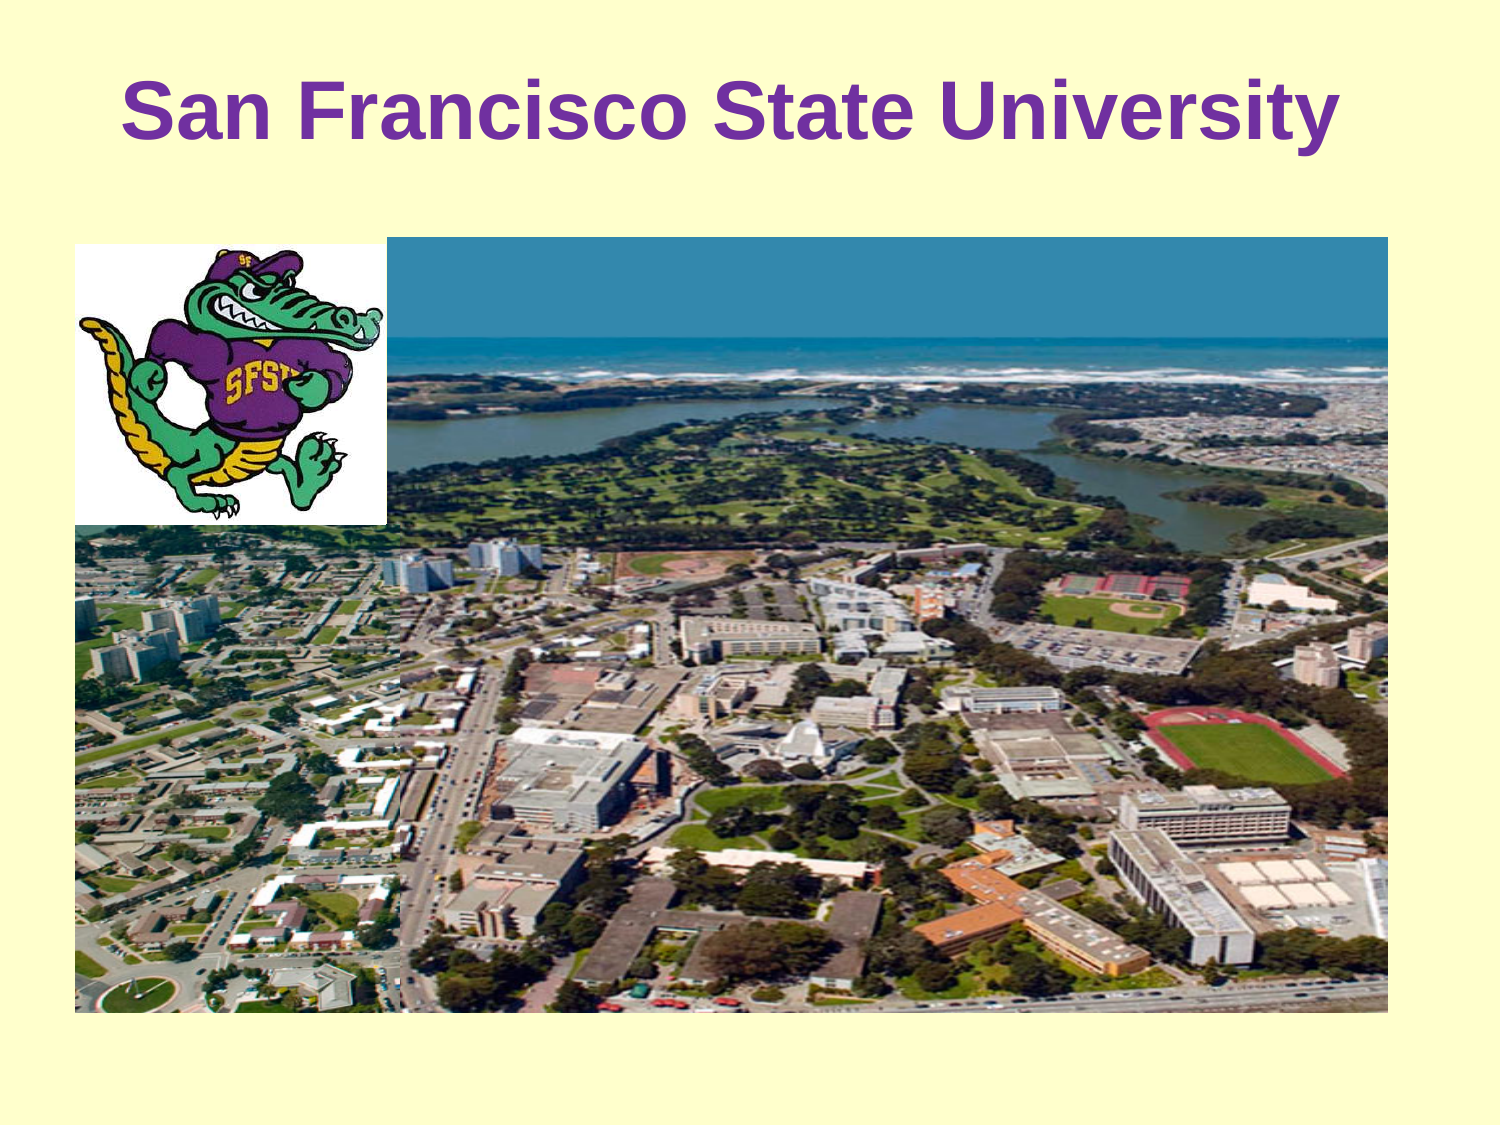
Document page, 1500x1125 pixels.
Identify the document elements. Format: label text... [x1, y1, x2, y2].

picture [74, 243, 401, 1013]
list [387, 237, 1388, 1013]
title San Francisco State University [74, 37, 1388, 176]
